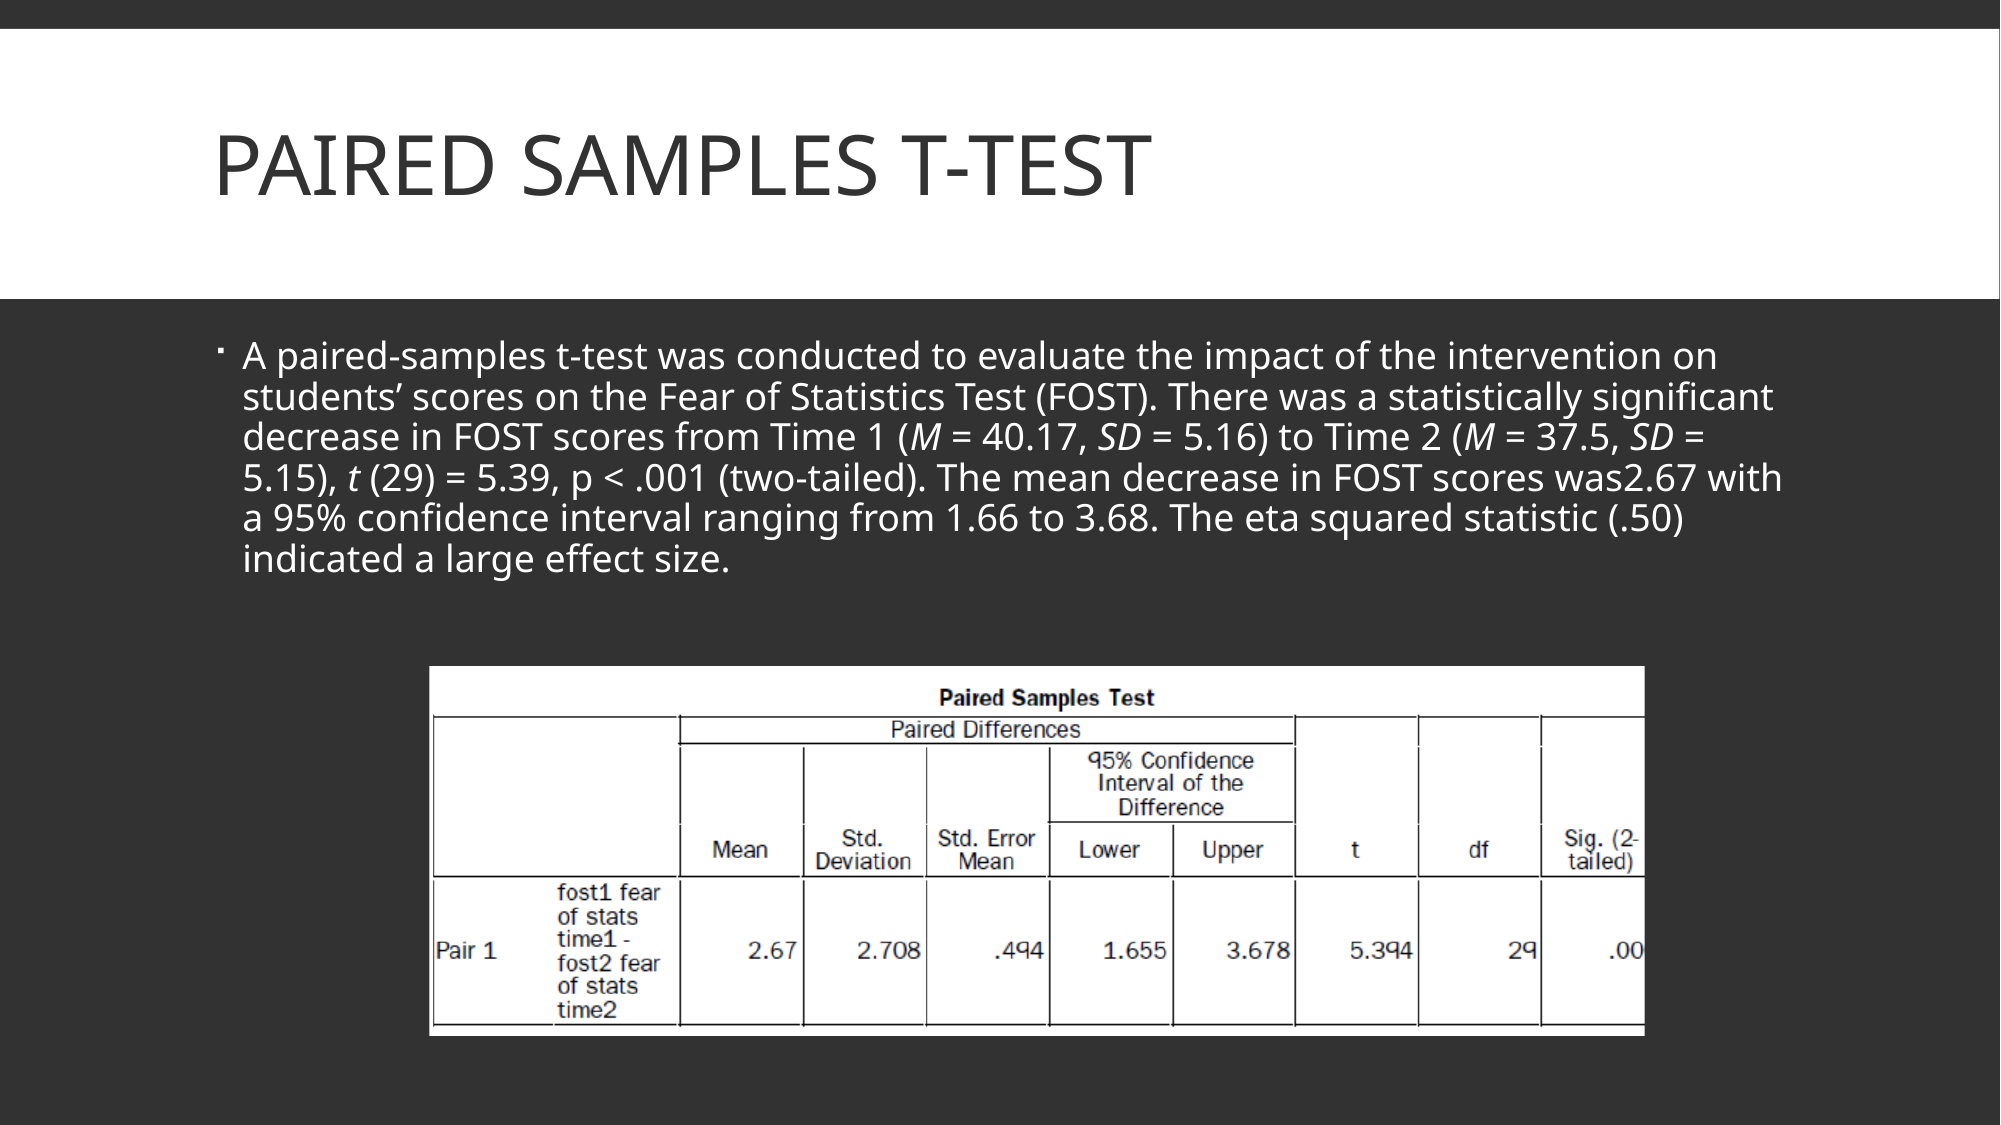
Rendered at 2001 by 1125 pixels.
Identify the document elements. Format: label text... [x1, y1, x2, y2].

text_box A paired-samples t-test was conducted to evaluate the impact of the intervention on students’ scores on the Fear of Statistics Test (FOST). There was a statistically significant decrease in FOST scores from Time 1 (M = 40.17, SD = 5.16) to Time 2 (M = 37.5, SD = 5.15), t (29) = 5.39, p < .001 (two-tailed). The mean decrease in FOST scores was2.67 with a 95% confidence interval ranging from 1.66 to 3.68. The eta squared statistic (.50) indicated a large effect size. [197, 329, 1803, 1020]
title Paired samples t-test [197, 46, 1803, 295]
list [429, 666, 1645, 1037]
